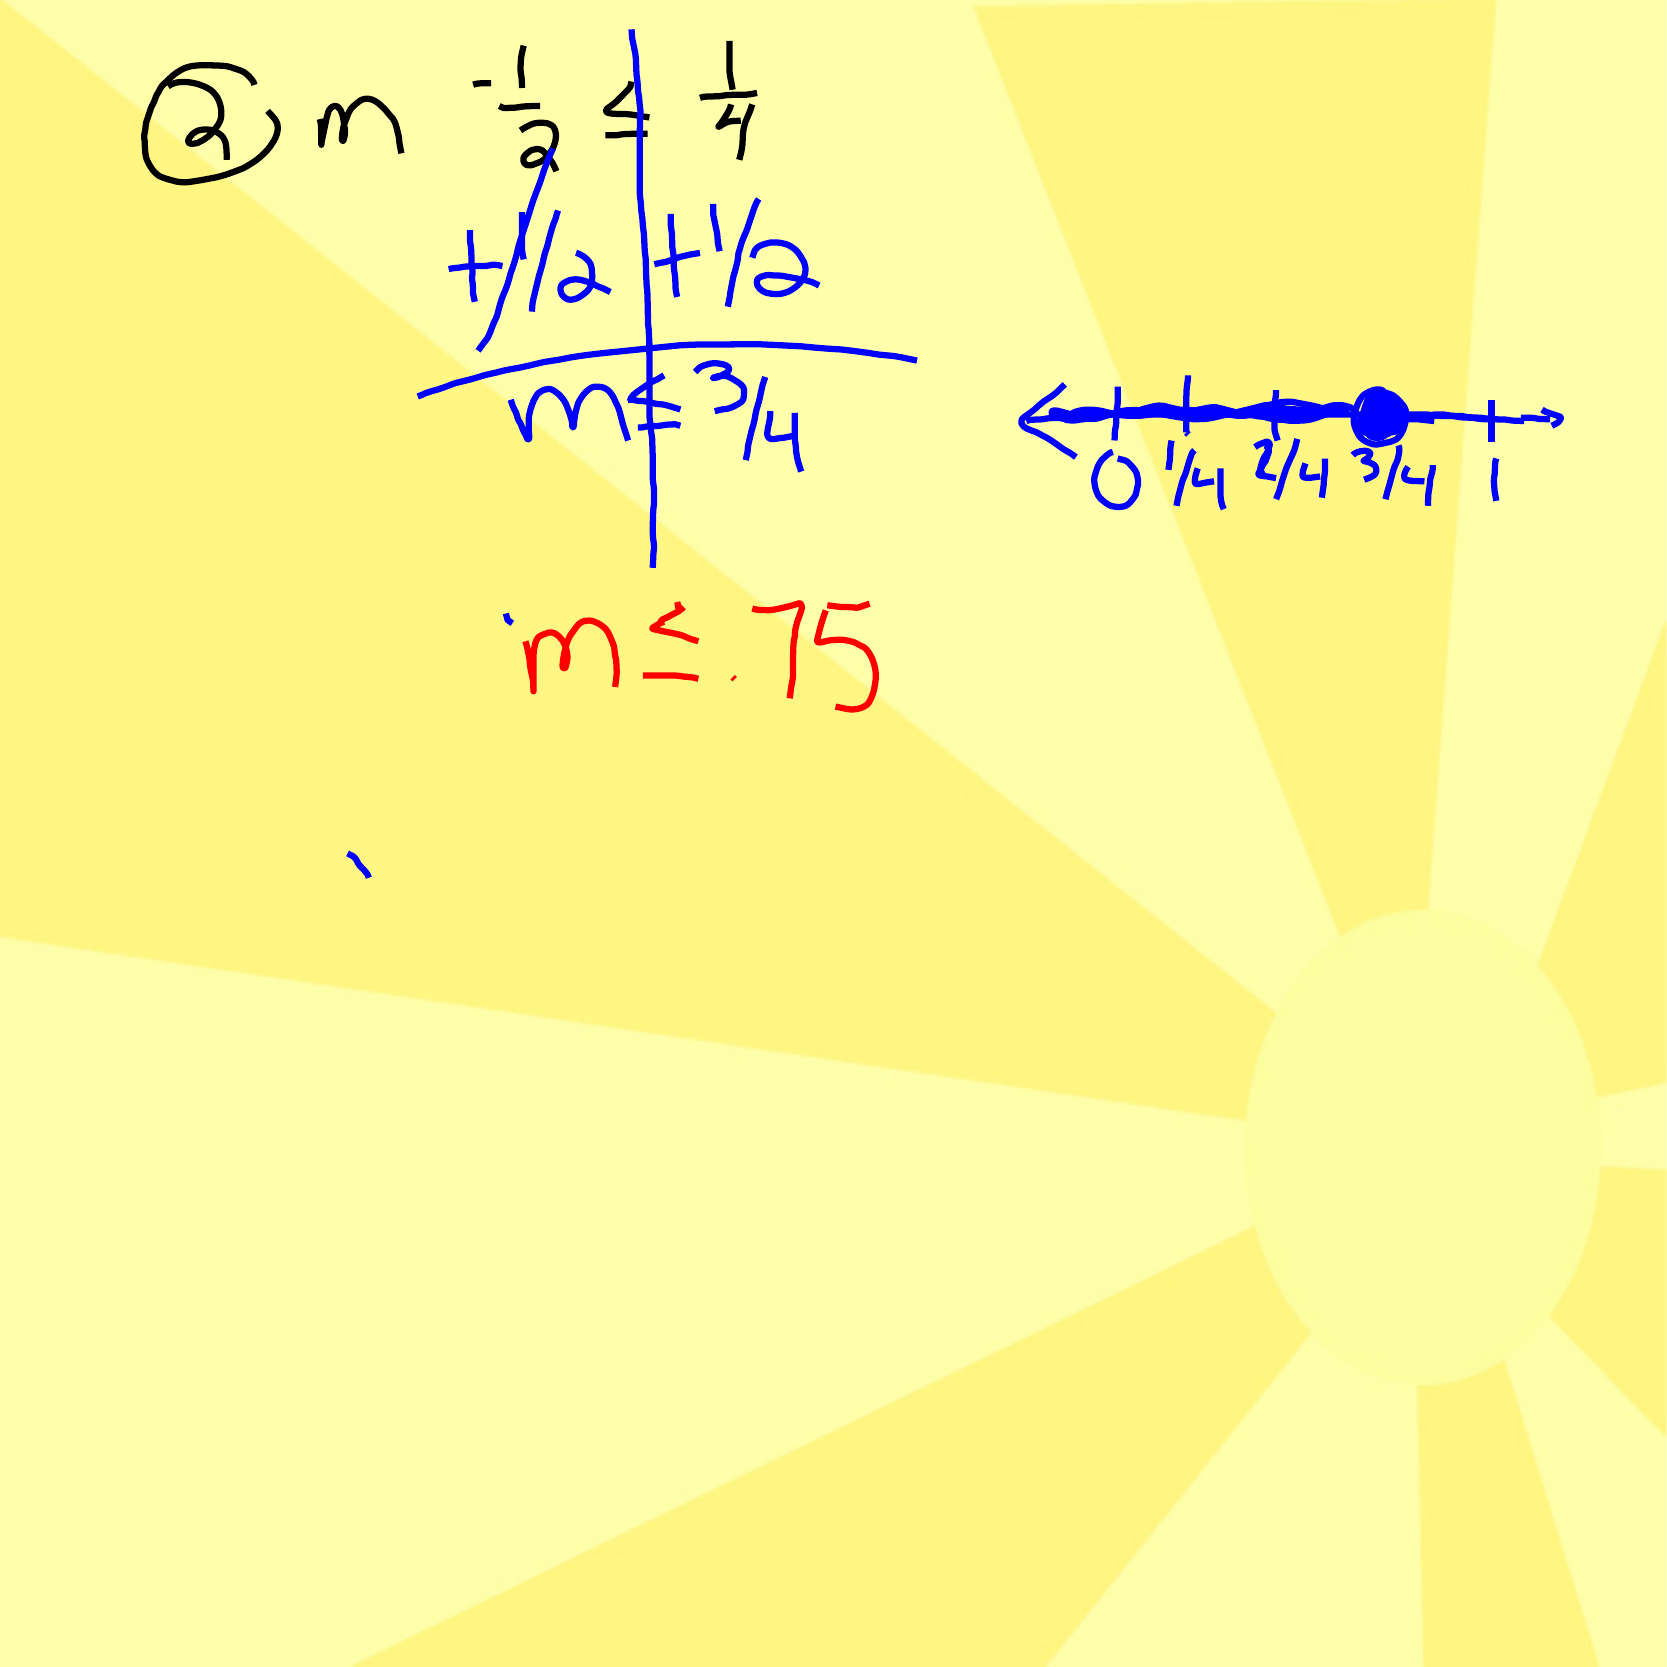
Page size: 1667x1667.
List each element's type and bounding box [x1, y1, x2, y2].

text_box [1493, 409, 1562, 502]
text_box [694, 362, 802, 472]
text_box [1093, 375, 1494, 398]
text_box [1407, 399, 1525, 443]
picture [0, 0, 1667, 1667]
text_box [144, 40, 758, 183]
text_box [1057, 383, 1066, 390]
text_box [1020, 399, 1046, 439]
text_box [505, 613, 513, 624]
text_box [525, 601, 877, 710]
text_box [648, 449, 655, 568]
text_box [417, 148, 918, 441]
text_box [1026, 417, 1046, 422]
text_box [1051, 392, 1405, 438]
text_box [1057, 446, 1077, 458]
text_box [1093, 446, 1494, 510]
text_box [347, 852, 370, 879]
text_box [630, 29, 634, 39]
